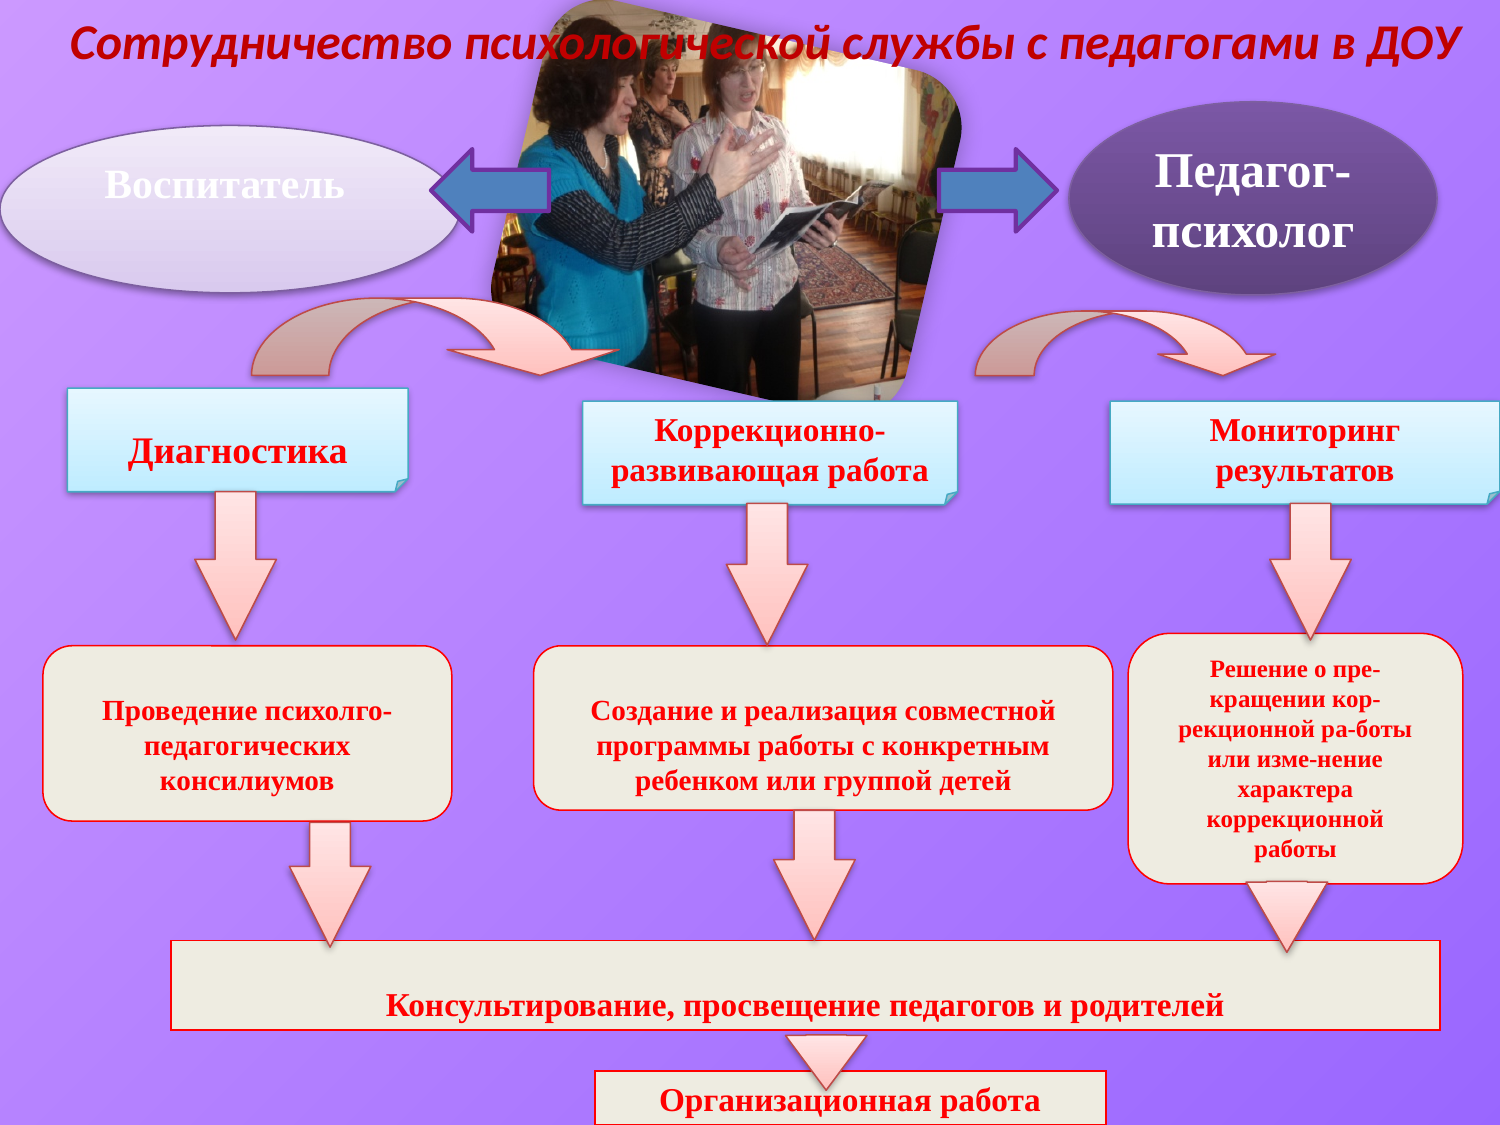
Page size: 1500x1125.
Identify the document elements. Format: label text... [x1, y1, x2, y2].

title Сотрудничество психологической службы с педагогами в ДОУ [0, 0, 1500, 79]
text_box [0, 101, 1500, 1125]
picture [513, 30, 956, 101]
